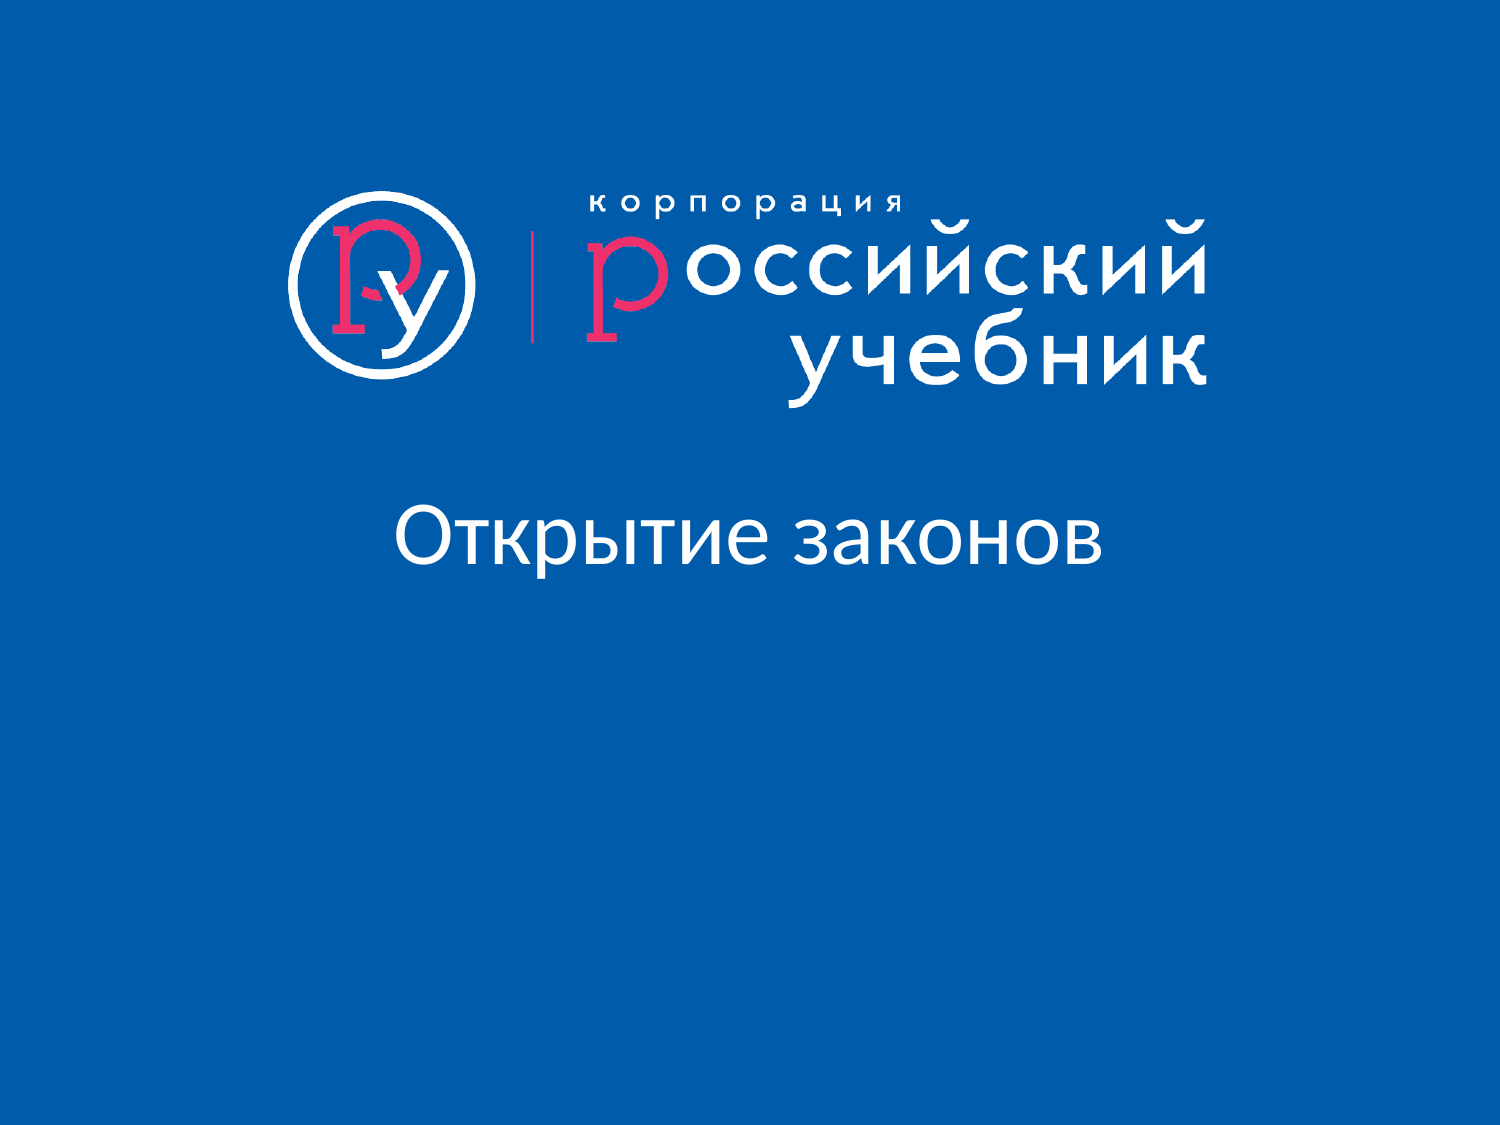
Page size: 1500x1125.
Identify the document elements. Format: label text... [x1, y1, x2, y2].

title Открытие законов [112, 349, 1388, 591]
picture [287, 187, 1213, 349]
